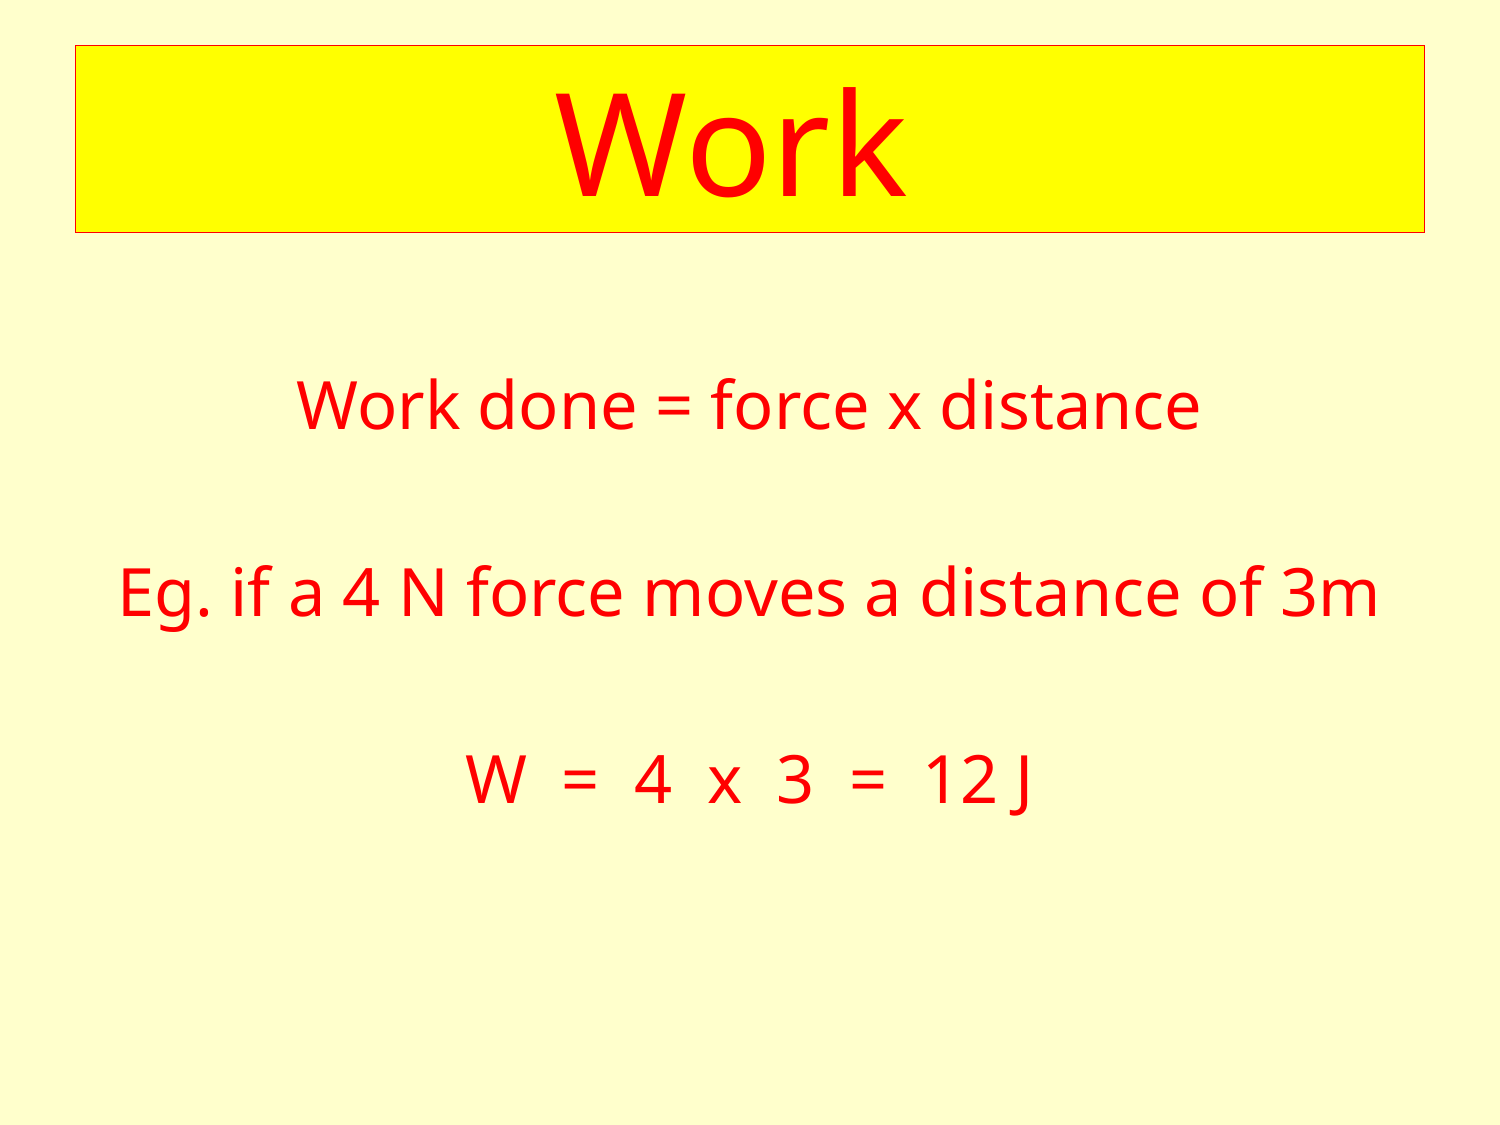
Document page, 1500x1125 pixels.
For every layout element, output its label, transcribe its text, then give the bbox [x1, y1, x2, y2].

list Work done = force x distance Eg. if a 4 N force moves a distance of 3m W = 4 x 3 = 12 J [75, 262, 1425, 1005]
title Work [75, 45, 1425, 233]
